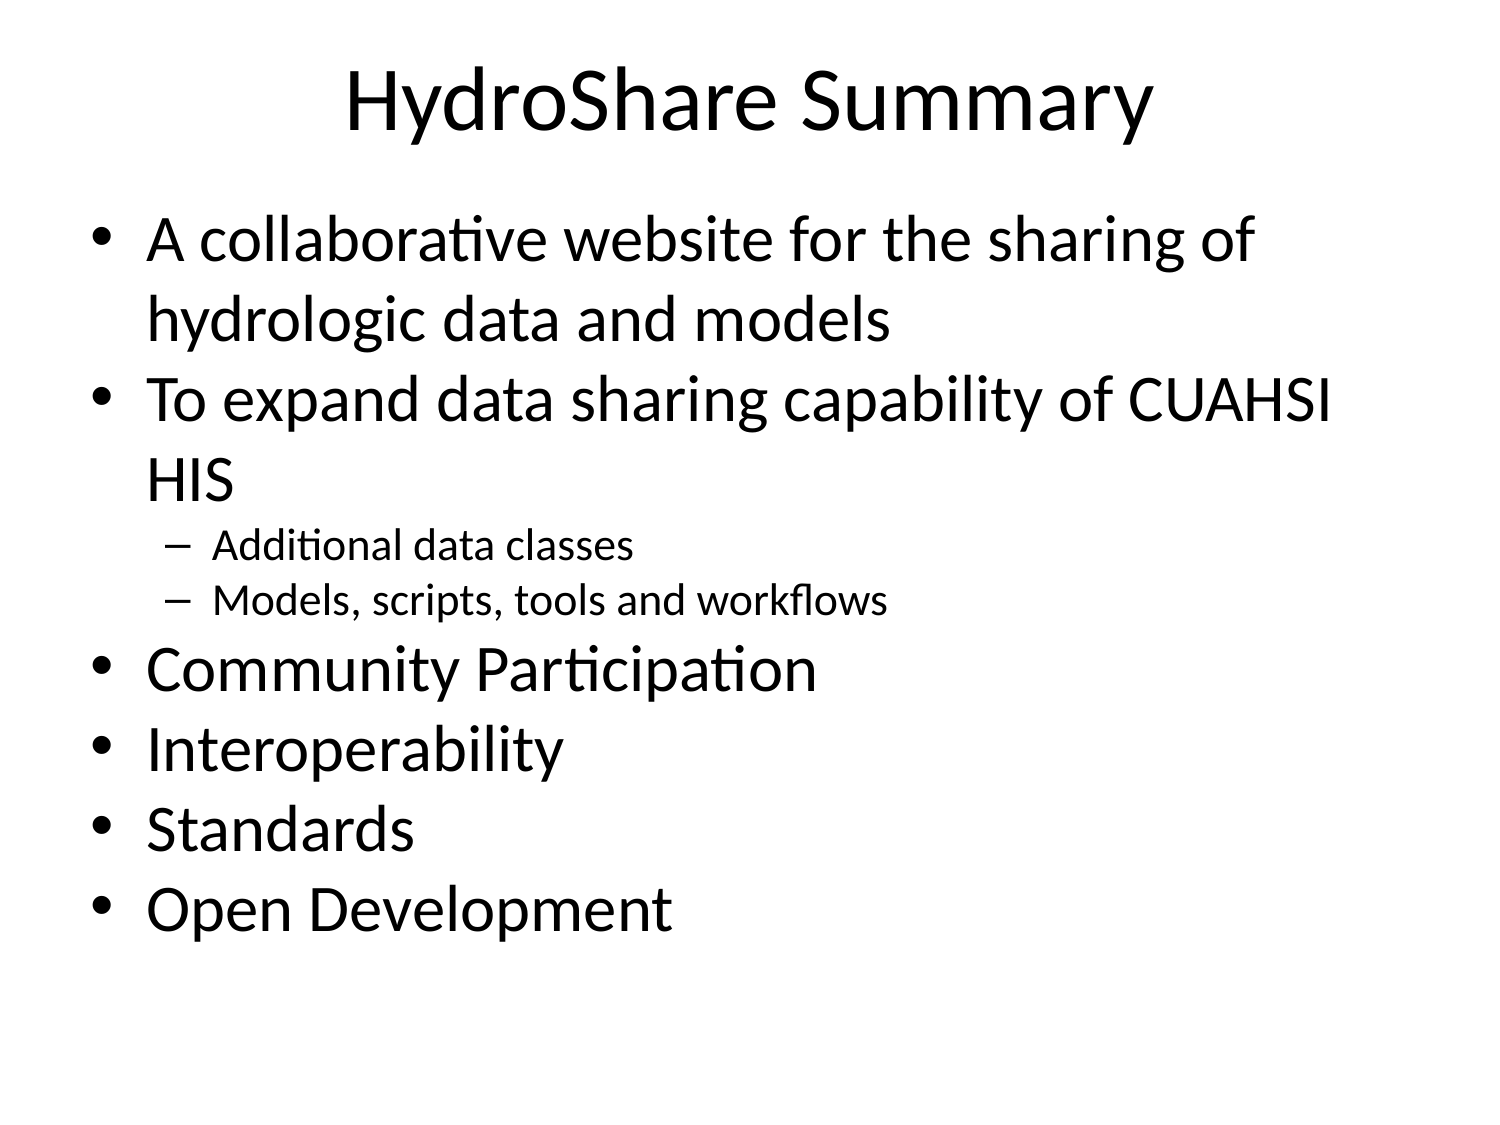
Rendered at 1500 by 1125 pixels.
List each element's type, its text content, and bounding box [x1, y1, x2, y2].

list A collaborative website for the sharing of hydrologic data and models To expand data sharing capability of CUAHSI HIS Additional data classes Models, scripts, tools and workflows Community Participation Interoperability Standards Open Development [75, 187, 1425, 1050]
title HydroShare Summary [75, 0, 1425, 187]
